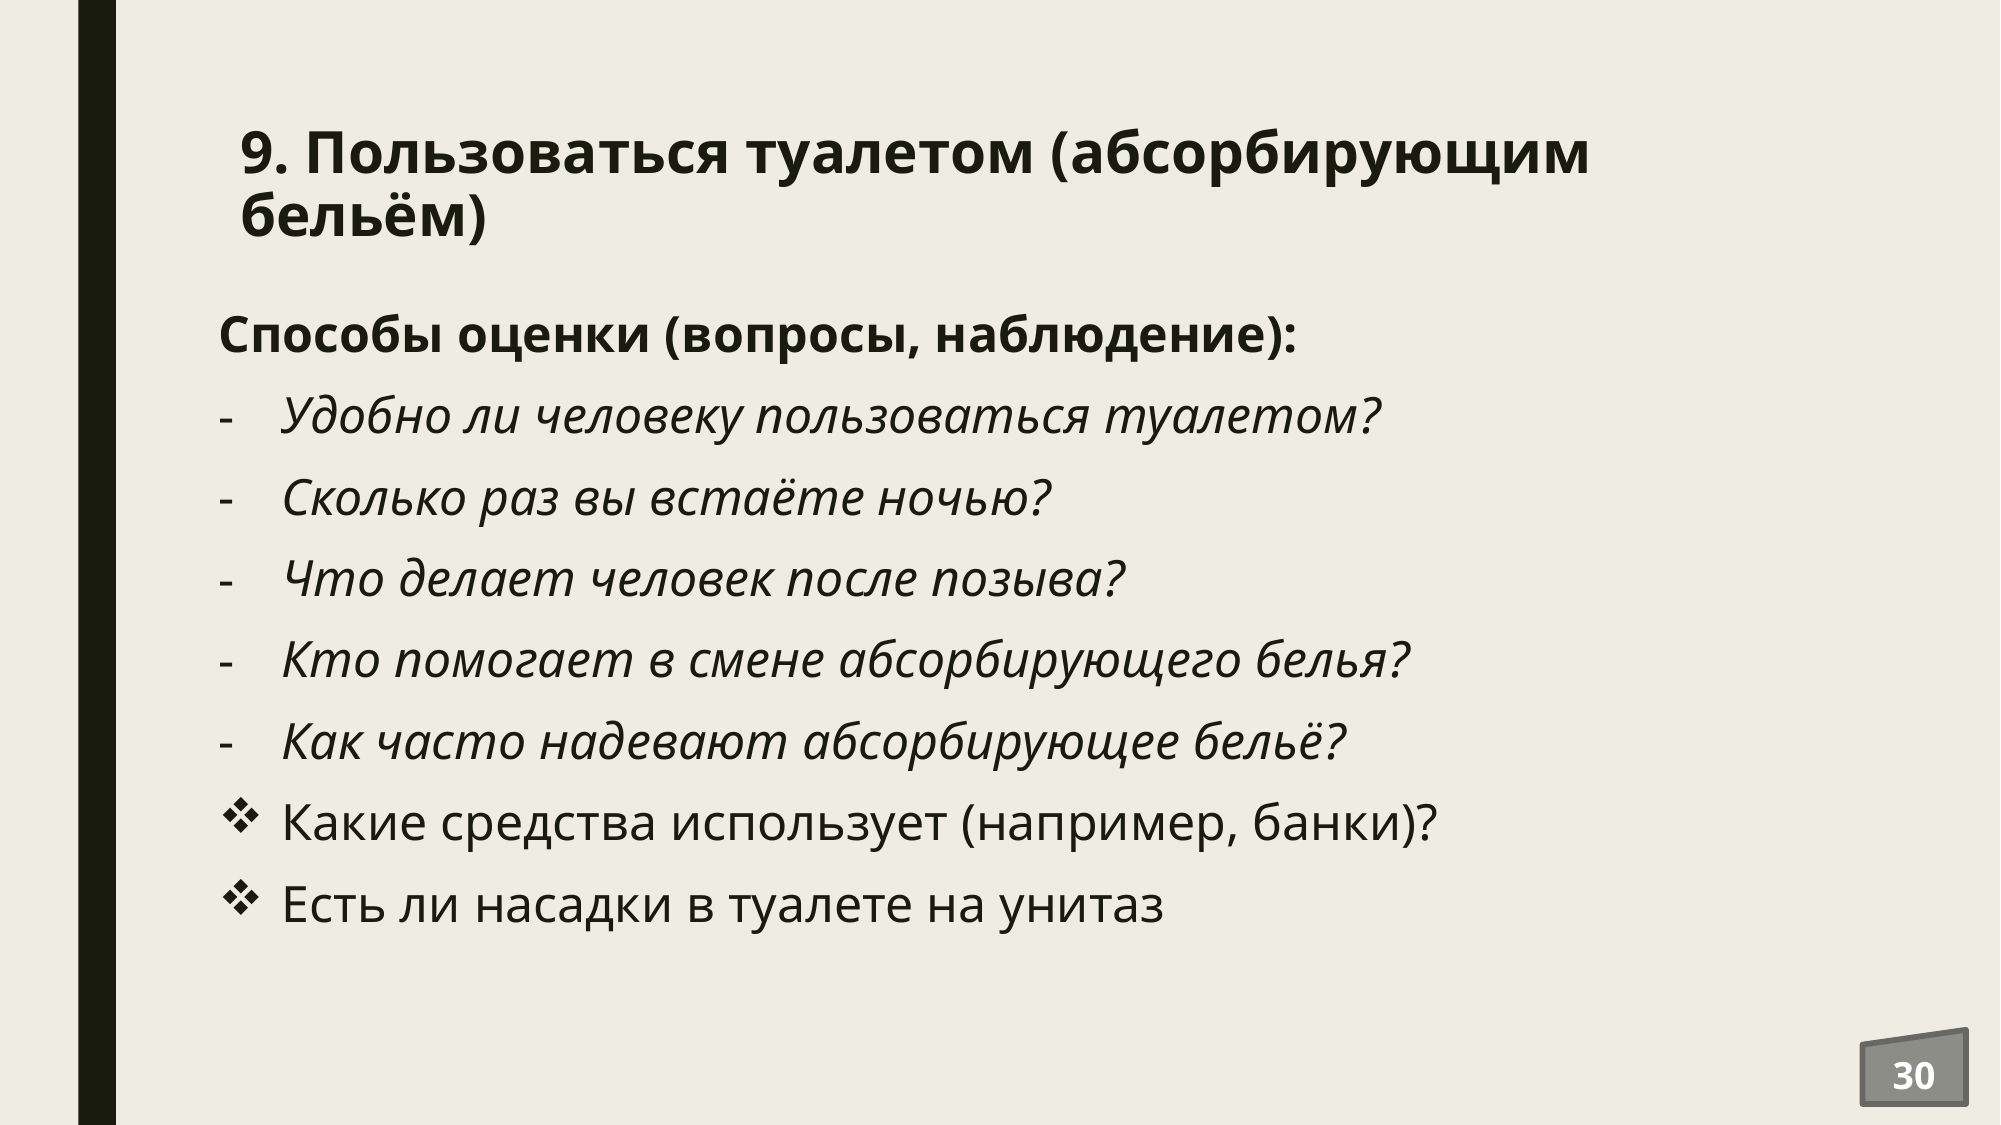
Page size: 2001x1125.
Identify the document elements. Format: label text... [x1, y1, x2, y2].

list Способы оценки (вопросы, наблюдение): Удобно ли человеку пользоваться туалетом? Сколько раз вы встаёте ночью? Что делает человек после позыва? Кто помогает в смене абсорбирующего белья? Как часто надевают абсорбирующее бельё? Какие средства использует (например, банки)? Есть ли насадки в туалете на унитаз [203, 299, 1939, 1019]
text_box 30 [1859, 1026, 1969, 1107]
title 9. Пользоваться туалетом (абсорбирующим бельём) [225, 112, 1800, 261]
